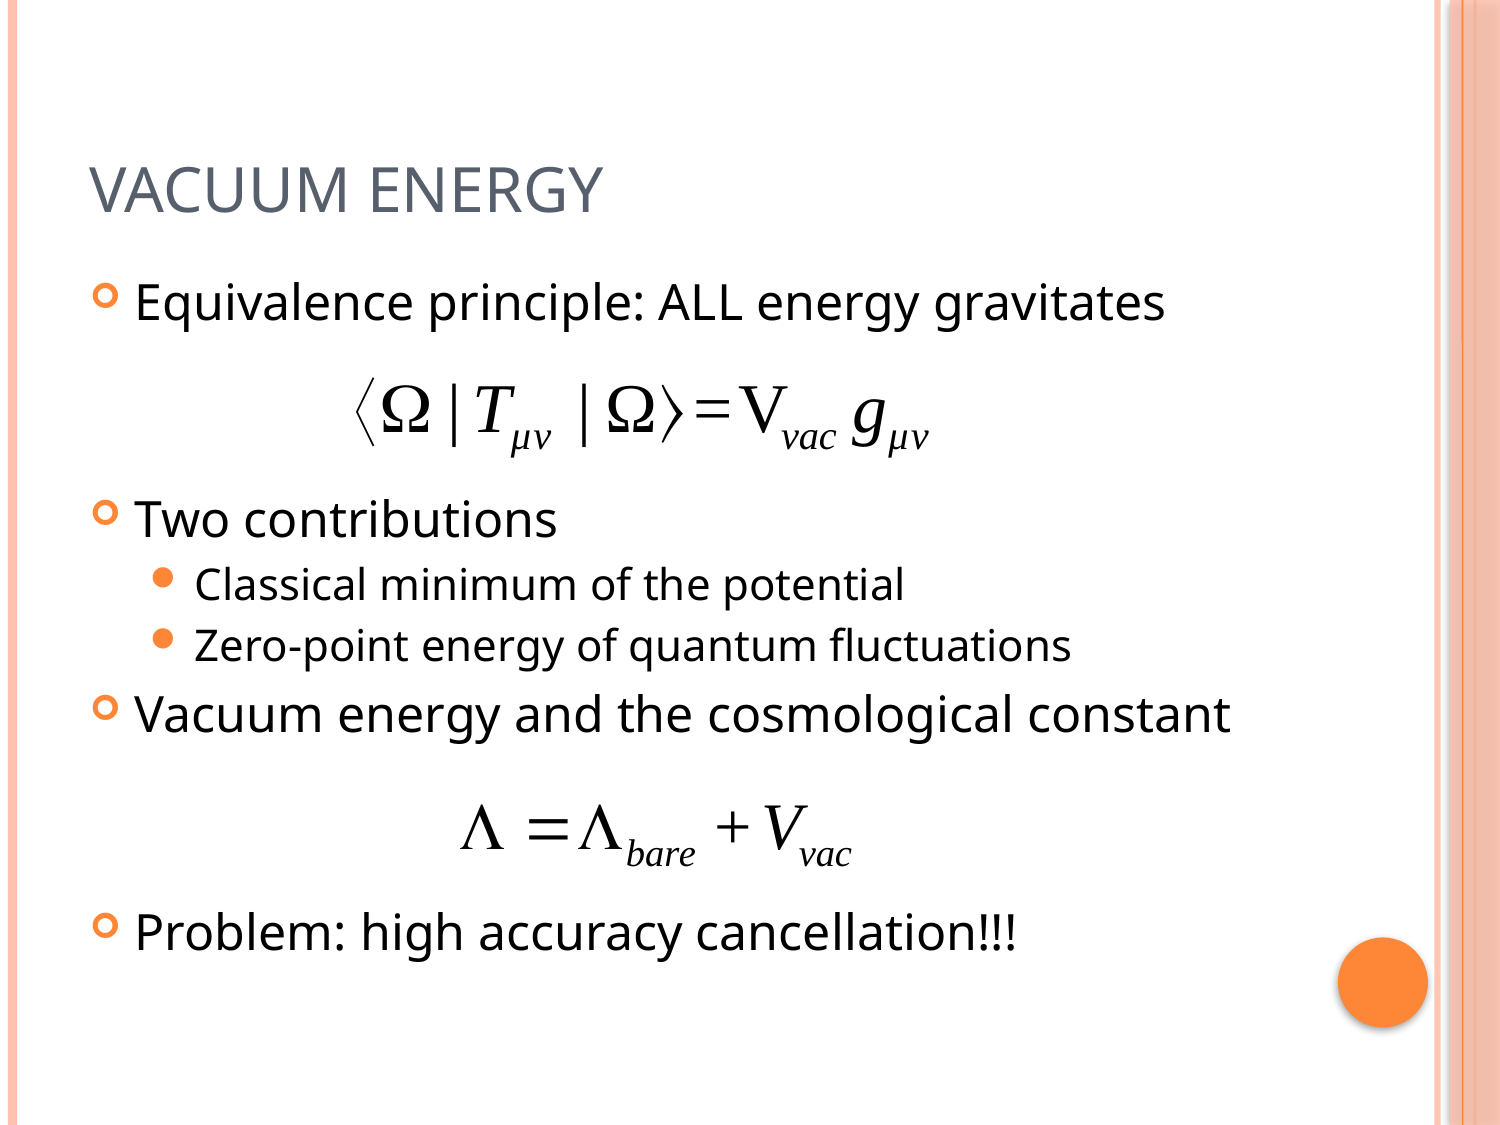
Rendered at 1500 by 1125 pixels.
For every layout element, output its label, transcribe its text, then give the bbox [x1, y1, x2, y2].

list Equivalence principle: ALL energy gravitates Two contributions Classical minimum of the potential Zero-point energy of quantum fluctuations Vacuum energy and the cosmological constant Problem: high accuracy cancellation!!! [75, 262, 1300, 1062]
title Vacuum energy [75, 45, 1300, 233]
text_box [448, 788, 866, 879]
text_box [343, 367, 949, 474]
